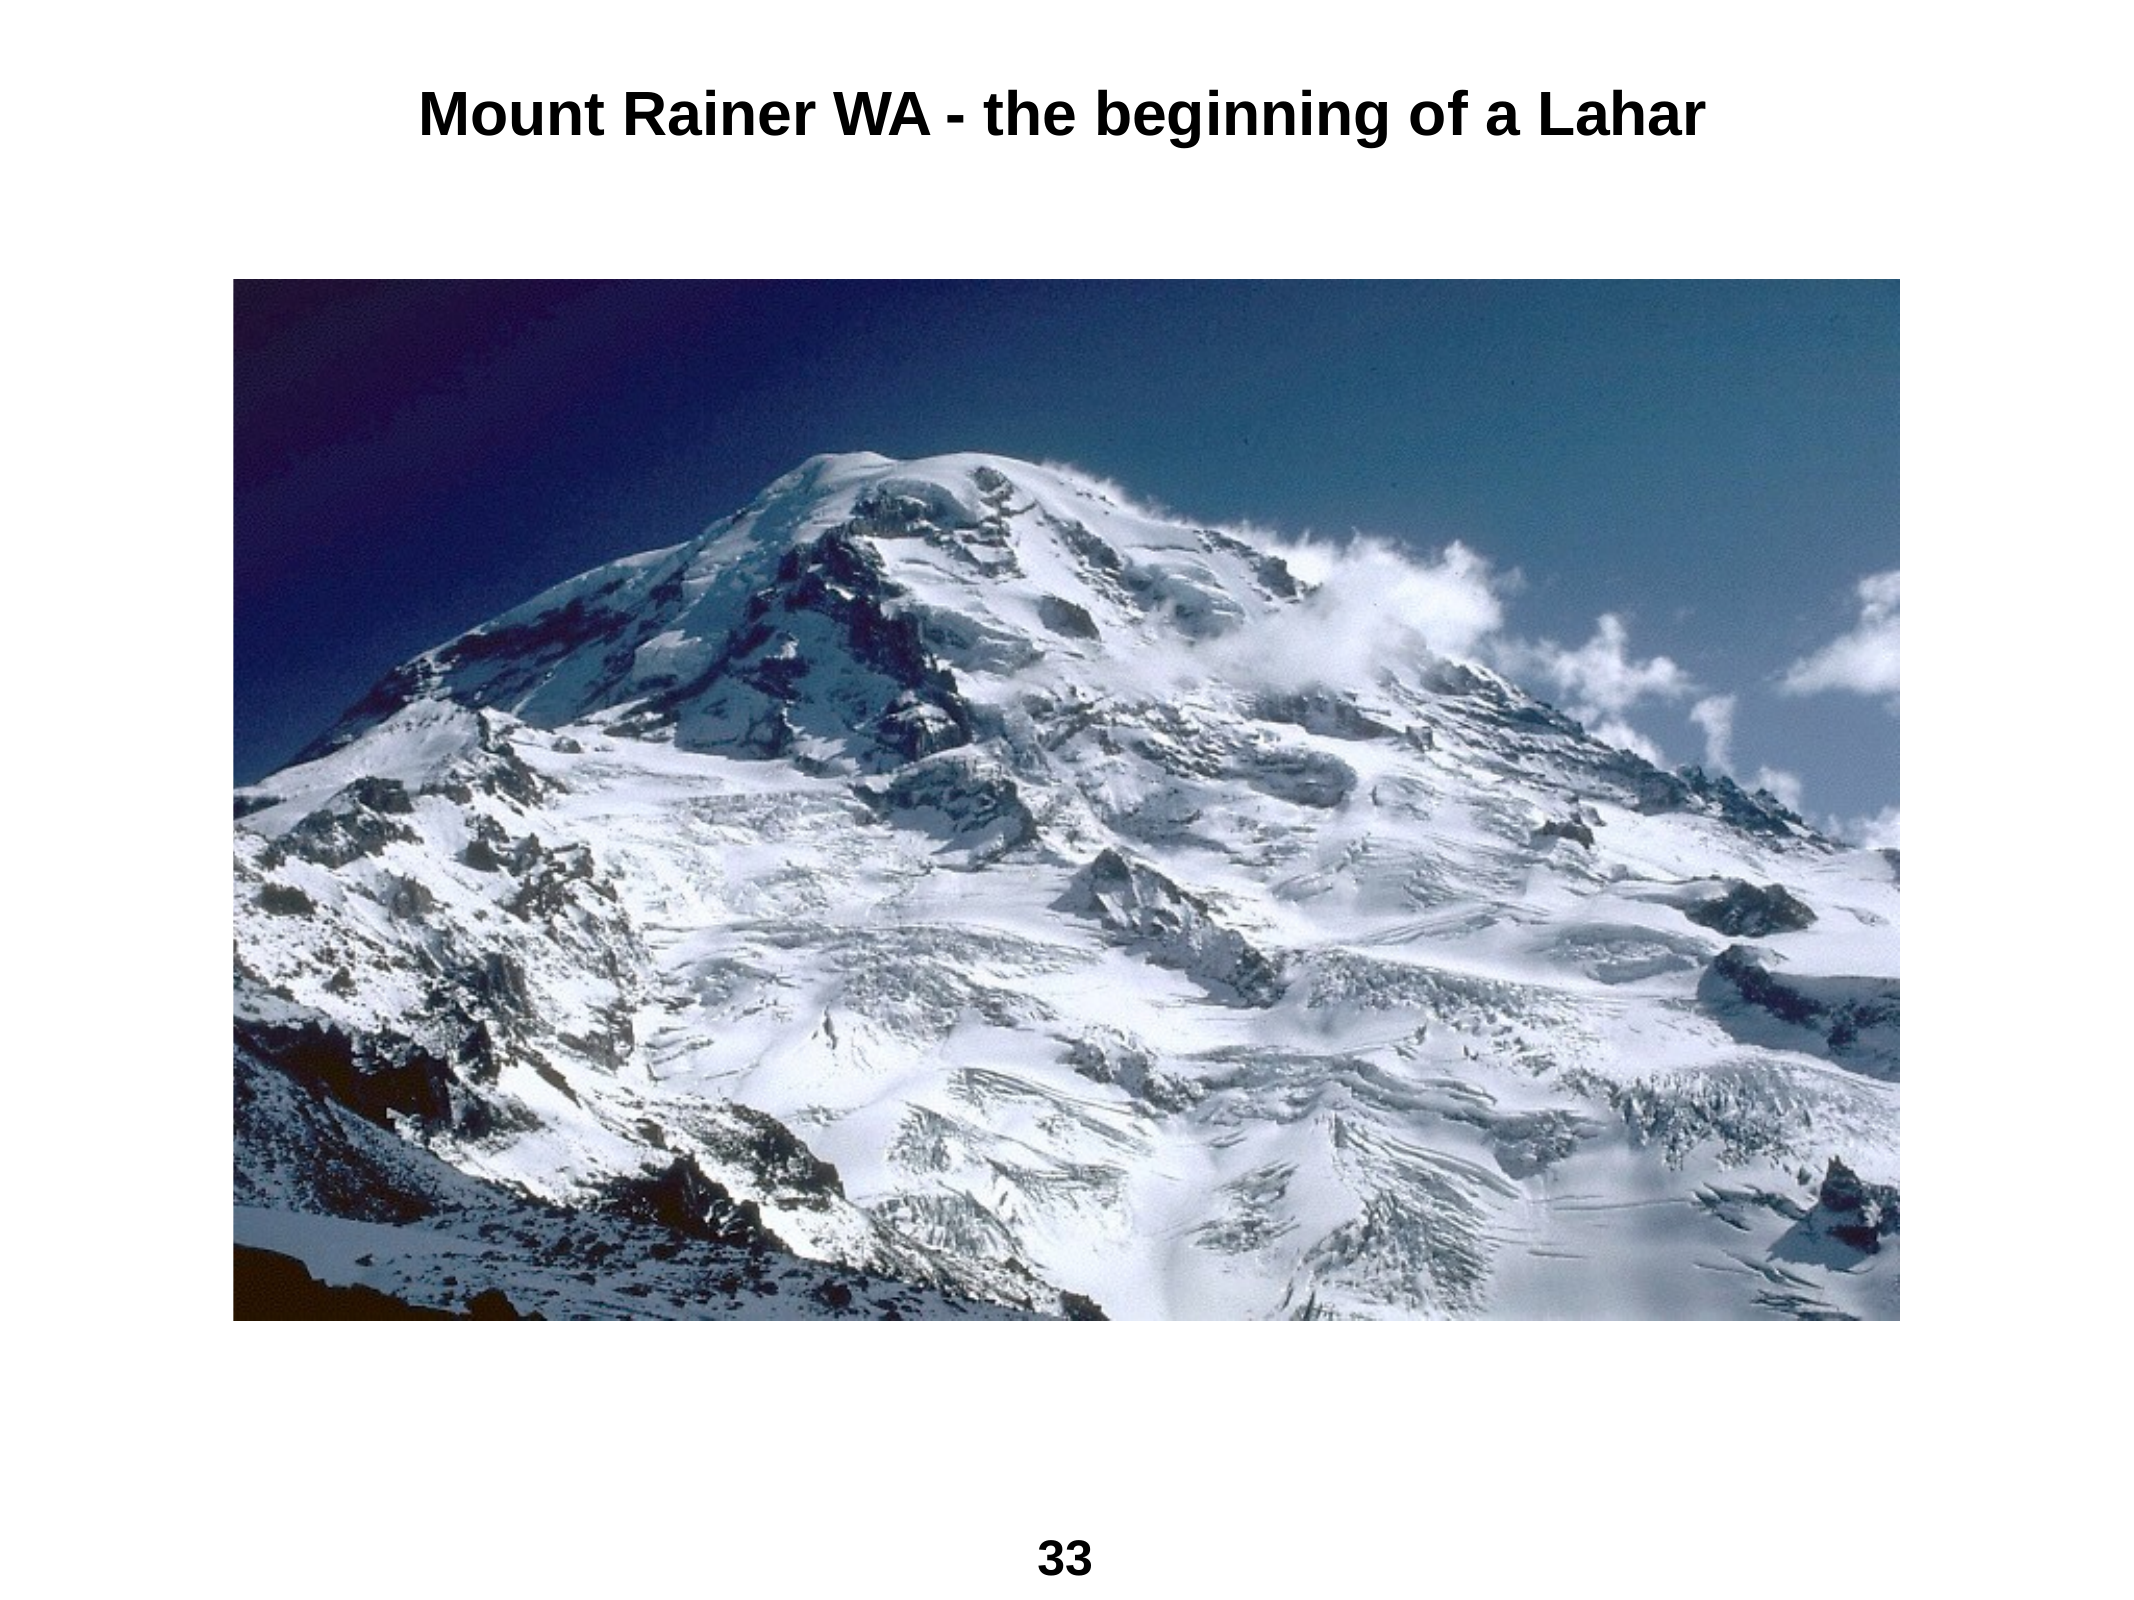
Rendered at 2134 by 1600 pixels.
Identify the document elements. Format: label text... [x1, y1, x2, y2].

text_box [233, 279, 1900, 1321]
slide_number 10 [1033, 1534, 1098, 1600]
title Mount Rainer WA - the beginning of a Lahar [416, 70, 1718, 279]
